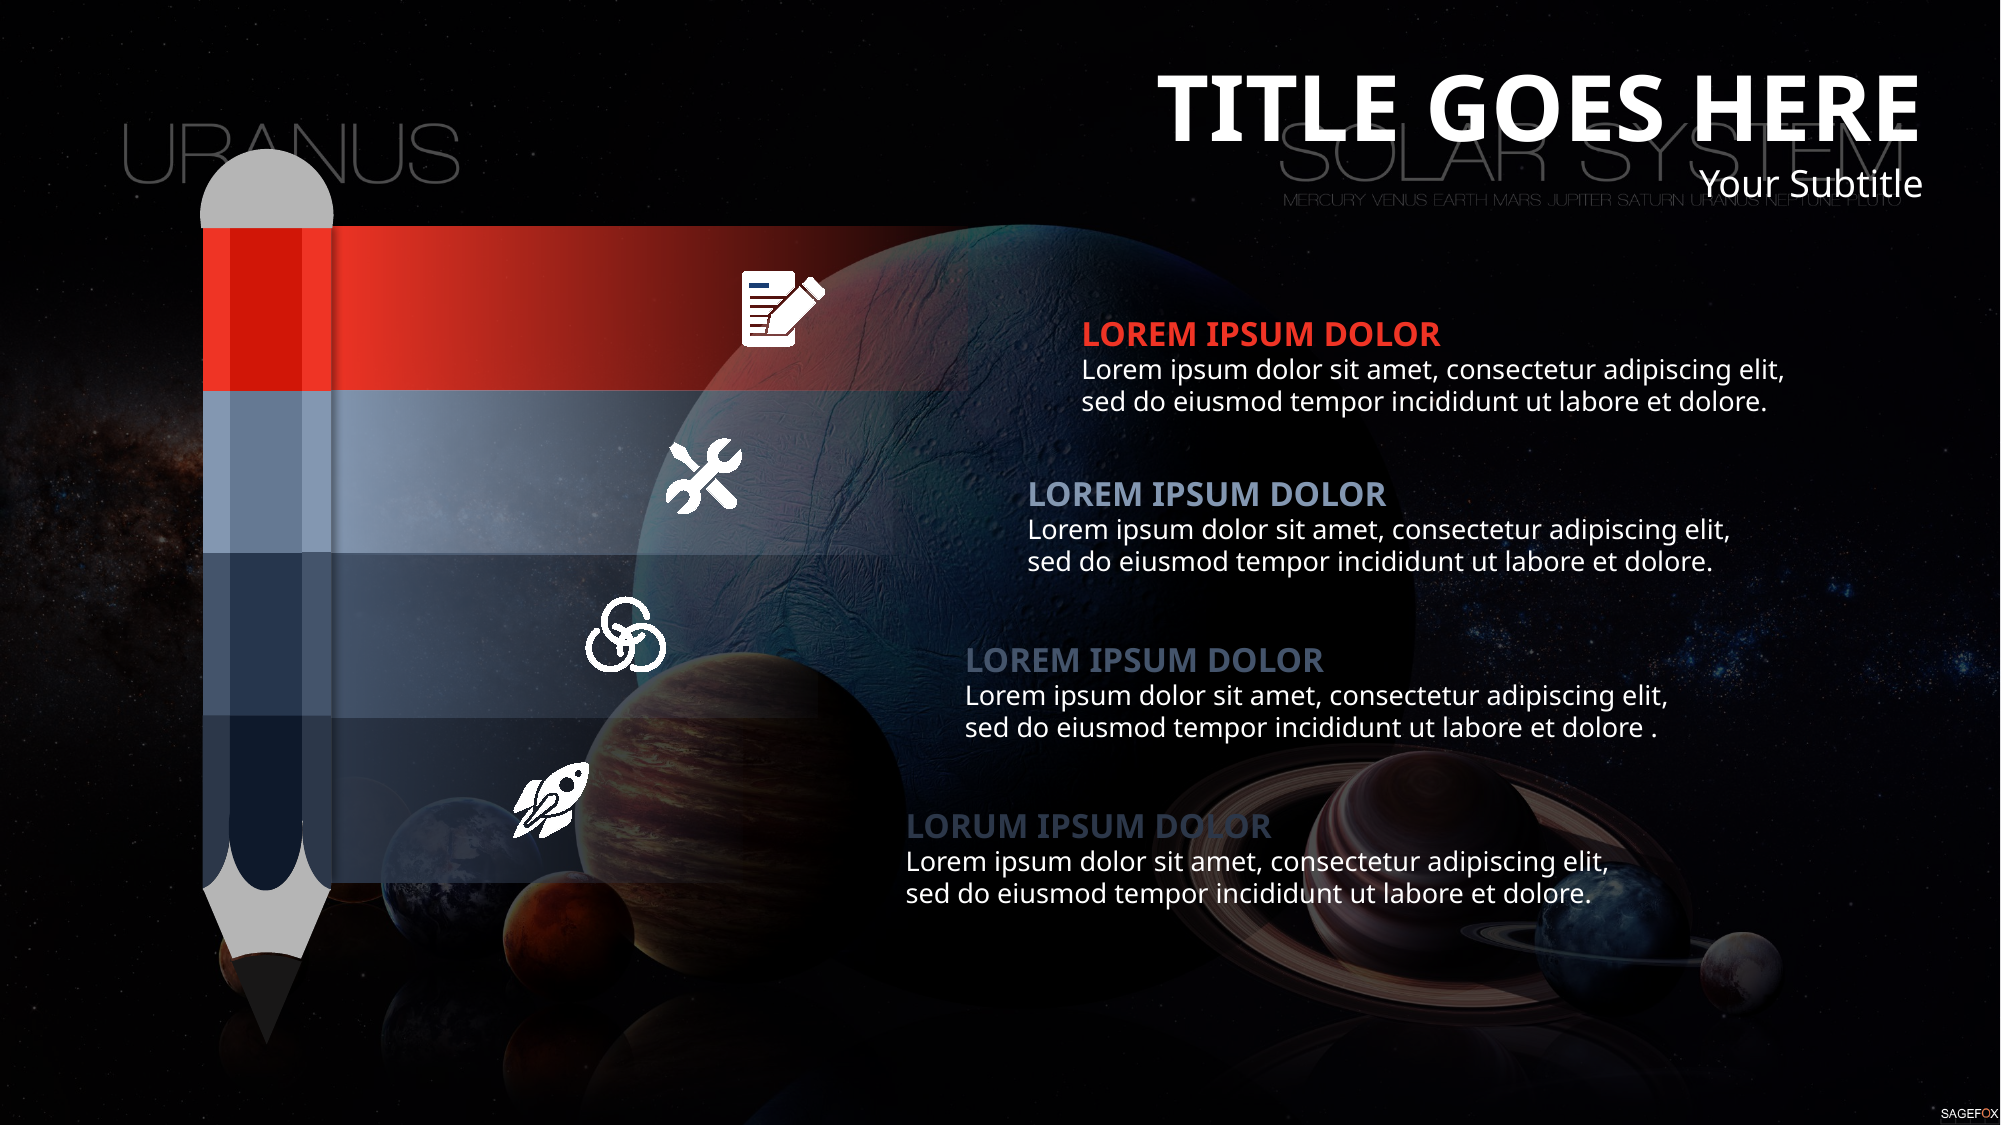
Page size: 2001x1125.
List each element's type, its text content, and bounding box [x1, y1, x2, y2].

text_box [513, 762, 589, 838]
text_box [742, 270, 825, 346]
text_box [1012, 465, 1757, 586]
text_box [666, 438, 742, 514]
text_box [199, 148, 334, 1045]
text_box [949, 631, 1695, 752]
text_box [342, 553, 818, 719]
text_box [340, 226, 968, 392]
text_box [585, 596, 666, 672]
picture [0, 0, 2001, 1125]
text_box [1066, 305, 1811, 426]
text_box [890, 797, 1635, 918]
text_box [342, 390, 893, 556]
text_box [341, 717, 743, 883]
text_box TITLE GOES HERE Your Subtitle [1035, 42, 1939, 212]
